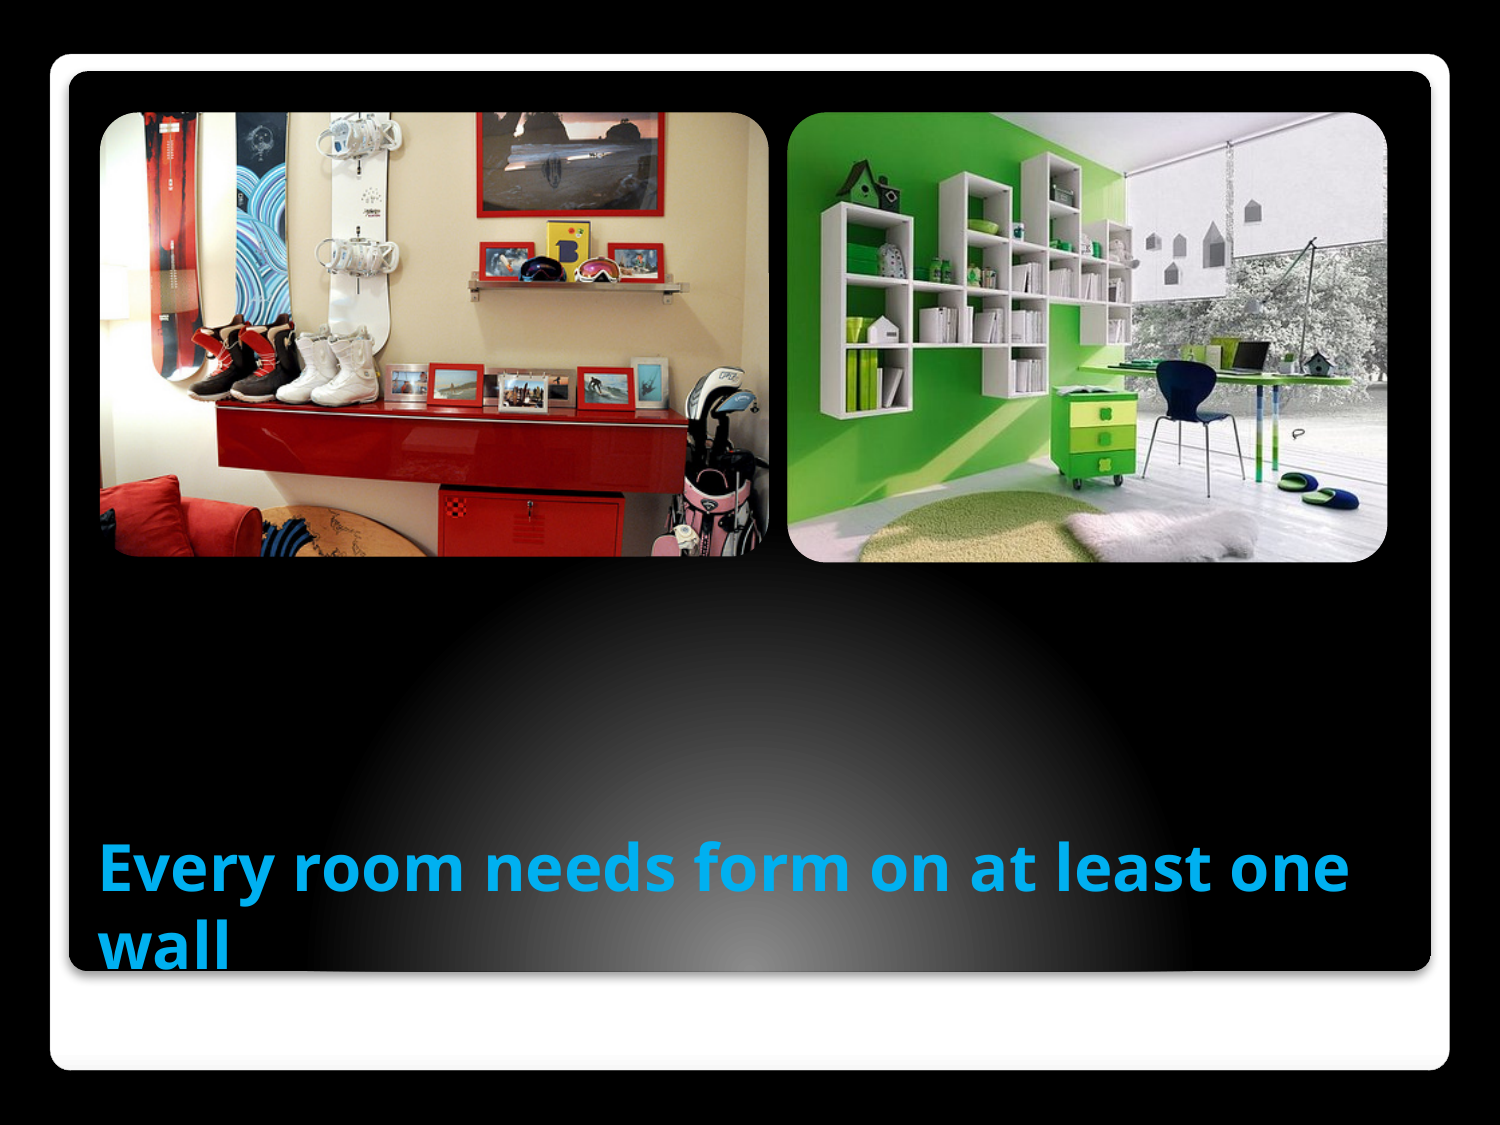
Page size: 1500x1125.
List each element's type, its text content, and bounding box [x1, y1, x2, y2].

picture [99, 112, 769, 557]
picture [787, 112, 1388, 563]
title Every room needs form on at least one wall [82, 817, 1425, 991]
